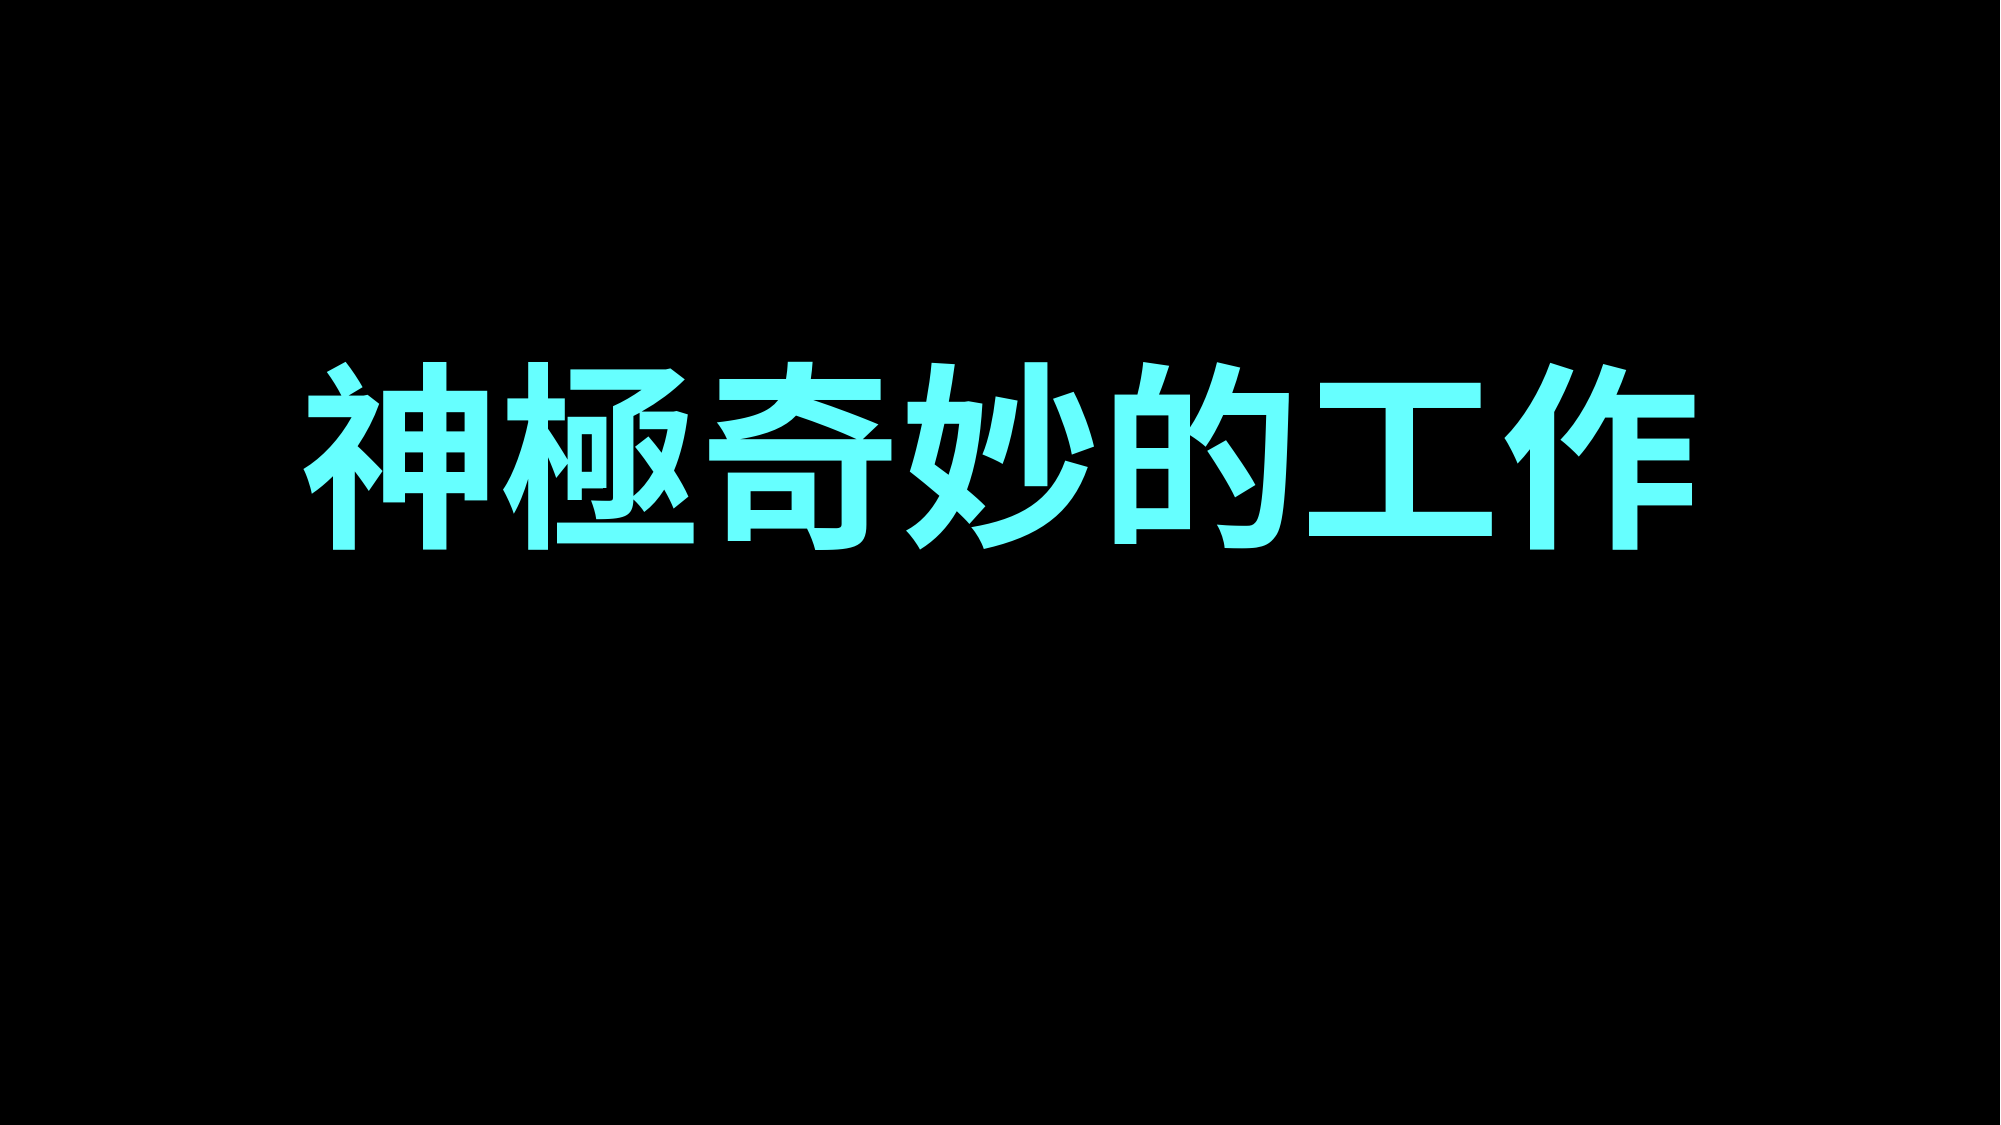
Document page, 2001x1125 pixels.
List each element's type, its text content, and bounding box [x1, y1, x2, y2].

text_box 神極奇妙的工作 [0, 324, 2000, 580]
